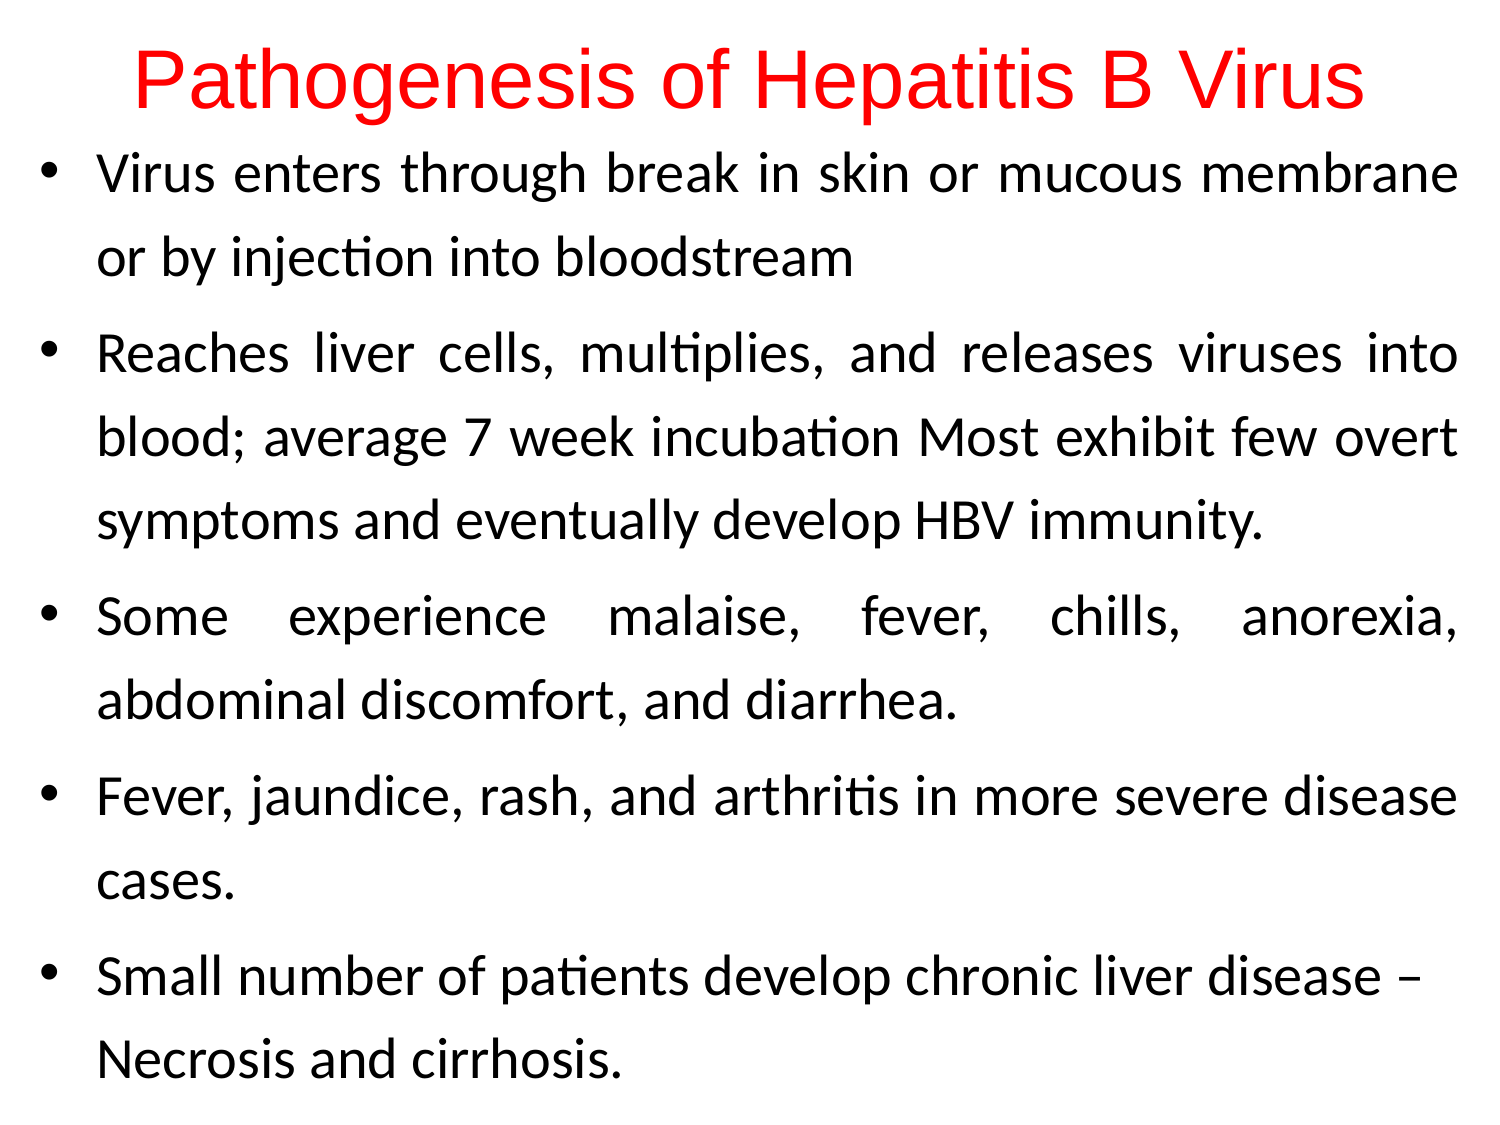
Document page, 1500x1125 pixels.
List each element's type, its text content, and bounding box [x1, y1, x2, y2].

list Virus enters through break in skin or mucous membrane or by injection into bloodstream Reaches liver cells, multiplies, and releases viruses into blood; average 7 week incubation Most exhibit few overt symptoms and eventually develop HBV immunity. Some experience malaise, fever, chills, anorexia, abdominal discomfort, and diarrhea. Fever, jaundice, rash, and arthritis in more severe disease cases. Small number of patients develop chronic liver disease – Necrosis and cirrhosis. [24, 112, 1475, 1125]
title Pathogenesis of Hepatitis B Virus [112, 0, 1388, 112]
